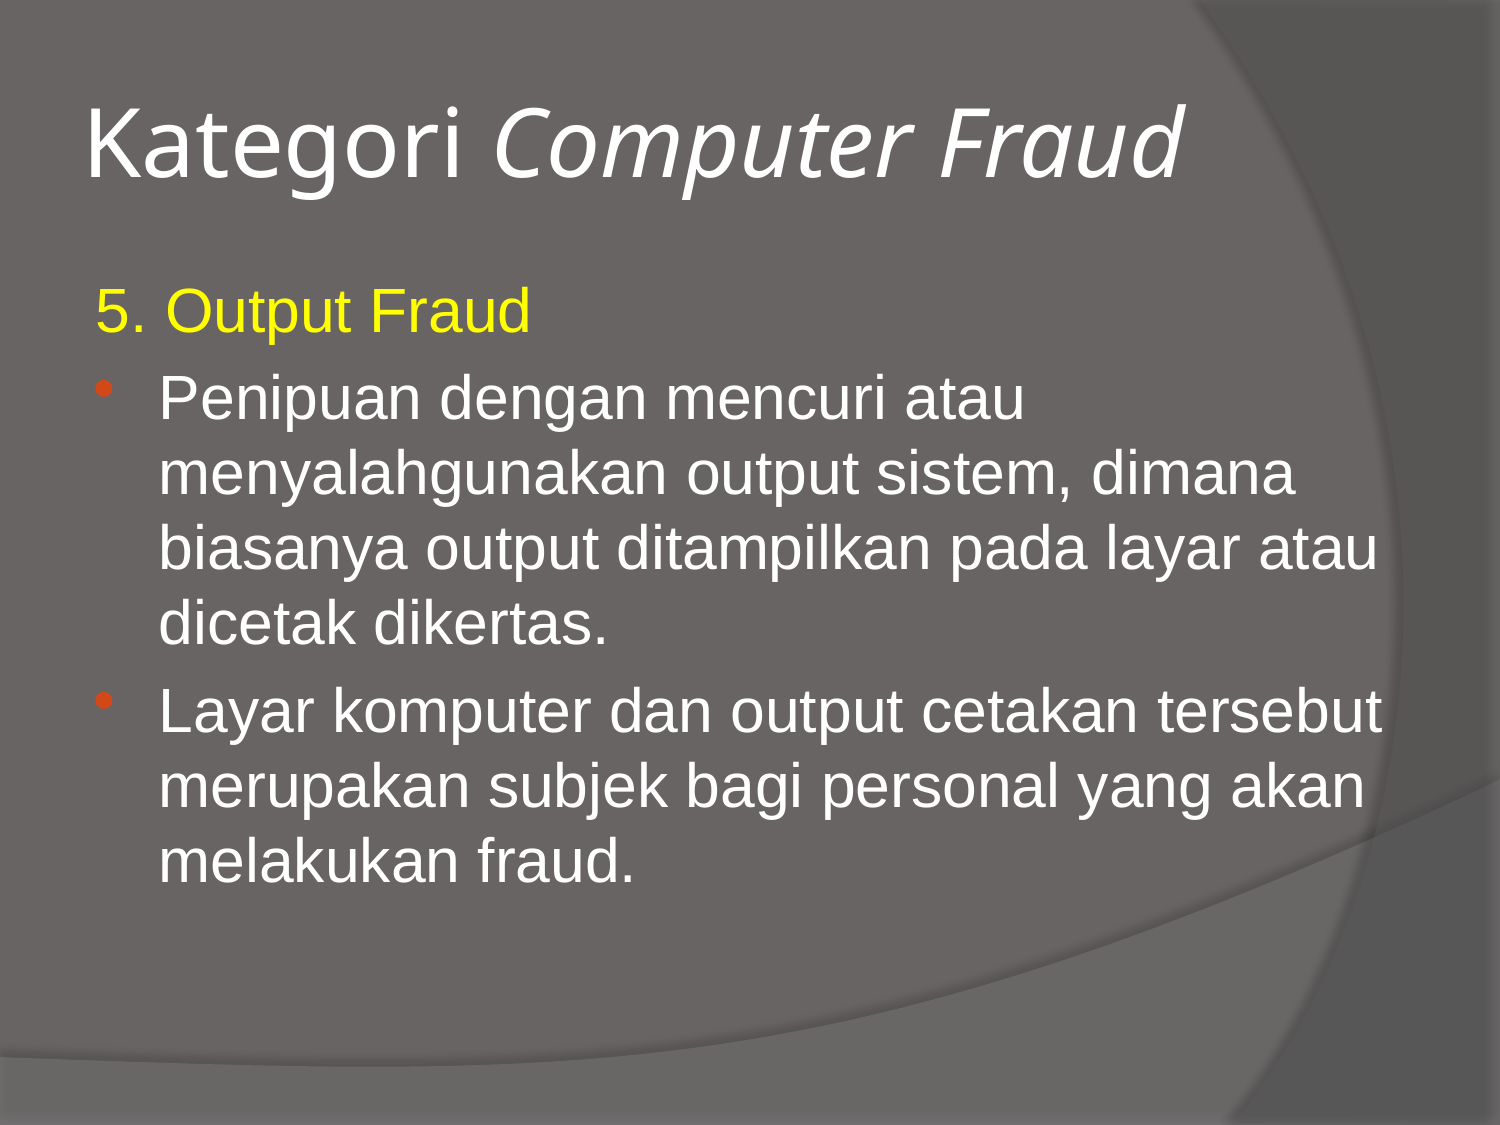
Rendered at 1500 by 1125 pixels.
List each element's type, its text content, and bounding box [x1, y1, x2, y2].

list 5. Output Fraud Penipuan dengan mencuri atau menyalahgunakan output sistem, dimana biasanya output ditampilkan pada layar atau dicetak dikertas. Layar komputer dan output cetakan tersebut merupakan subjek bagi personal yang akan melakukan fraud. [75, 262, 1425, 1005]
title Kategori Computer Fraud [75, 45, 1300, 233]
